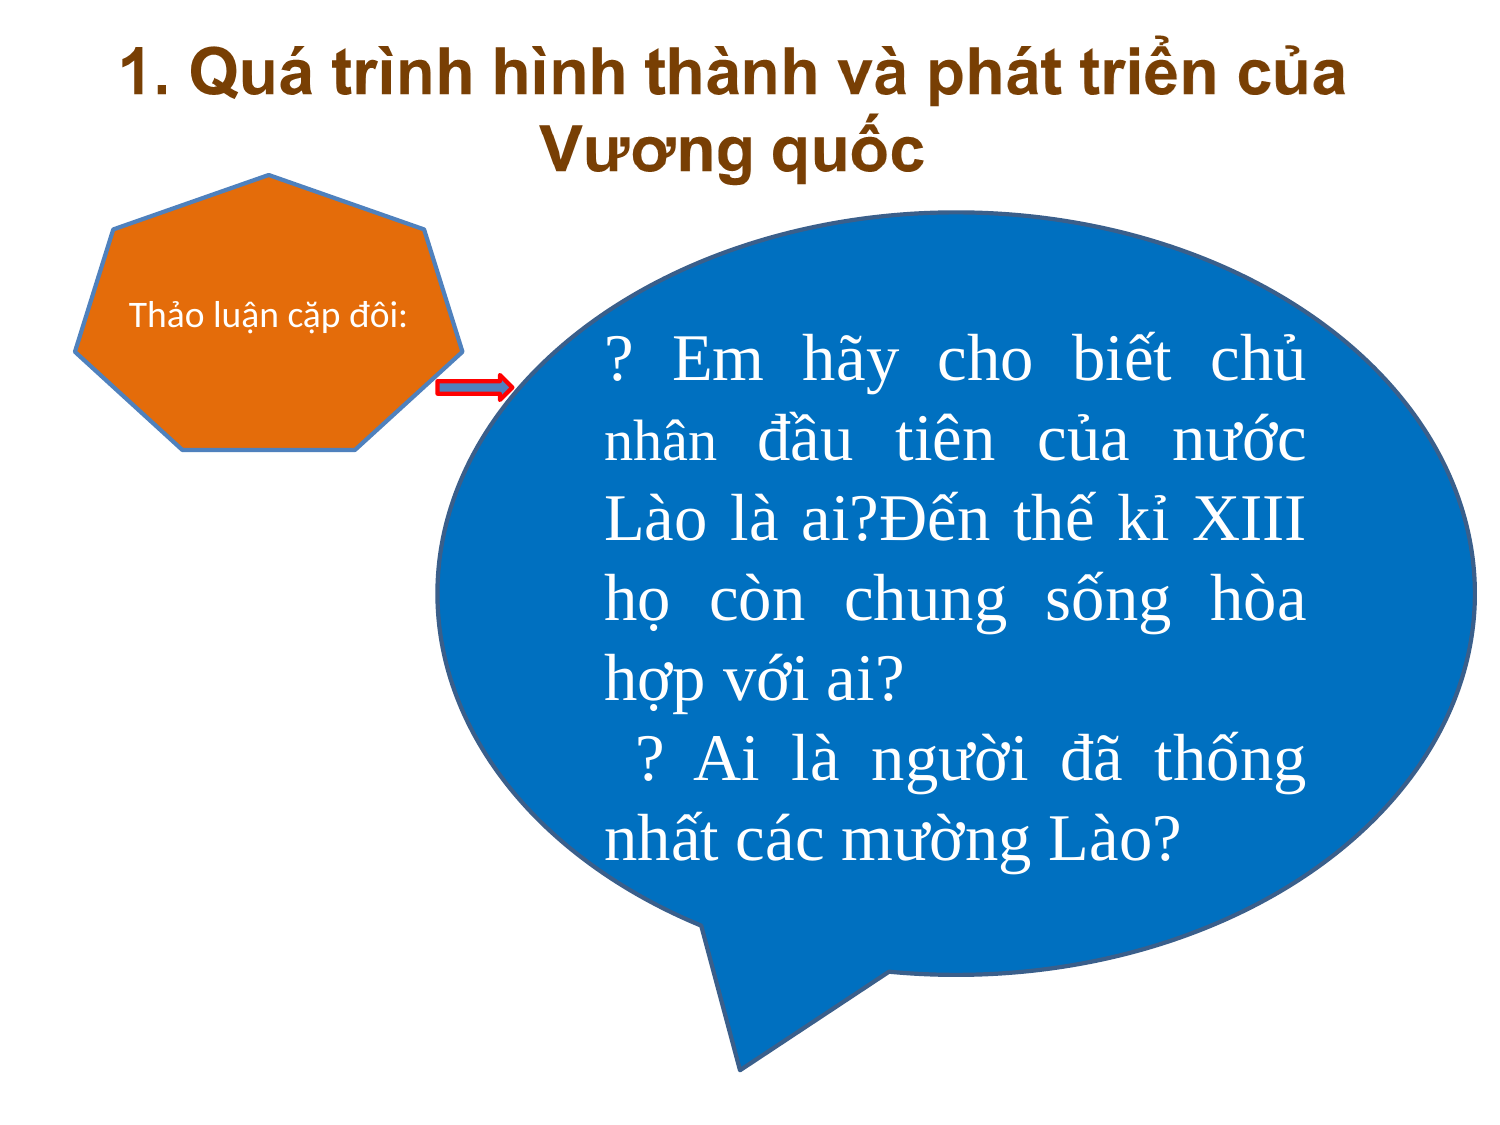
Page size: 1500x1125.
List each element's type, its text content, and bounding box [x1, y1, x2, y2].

text_box ? Em hãy cho biết chủ nhân đầu tiên của nước Lào là ai?Đến thế kỉ XIII họ còn chung sống hòa hợp với ai? ? Ai là người đã thống nhất các mường Lào? [435, 235, 1477, 1073]
text_box [435, 373, 515, 402]
text_box Thảo luận cặp đôi: [72, 235, 465, 453]
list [55, 12, 1407, 226]
